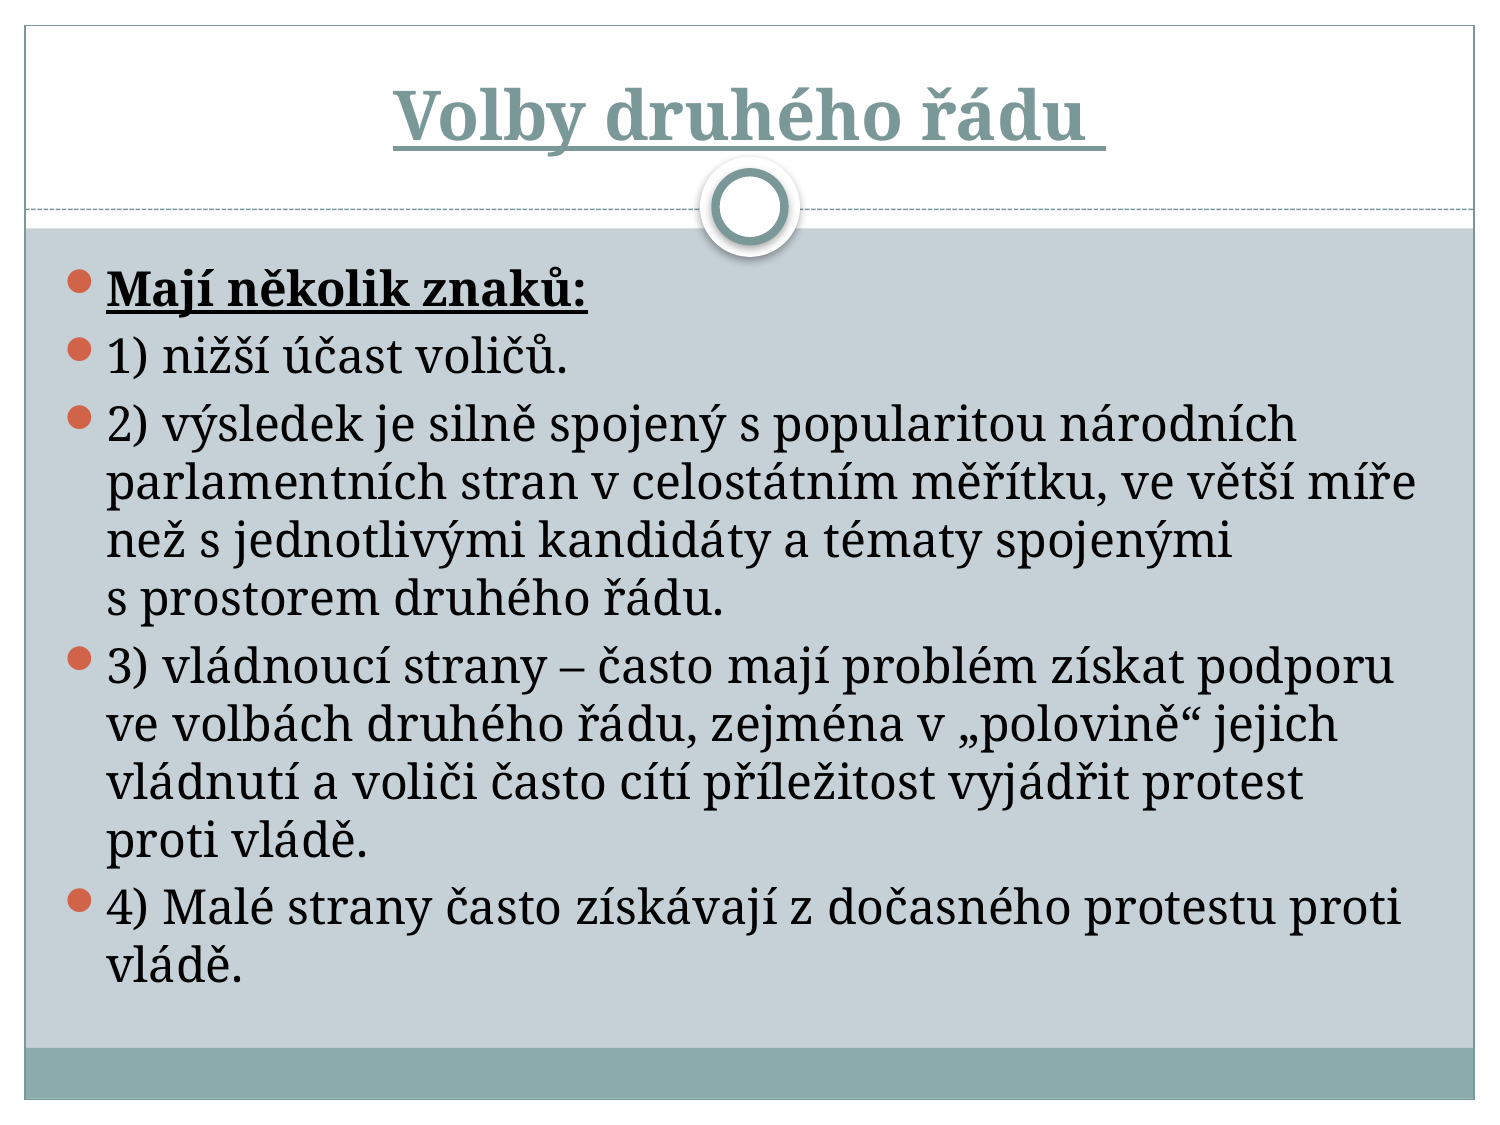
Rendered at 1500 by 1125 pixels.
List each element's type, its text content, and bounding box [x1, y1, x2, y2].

title Volby druhého řádu [49, 37, 1450, 162]
list Mají několik znaků: 1) nižší účast voličů. 2) výsledek je silně spojený s popularitou národních parlamentních stran v celostátním měřítku, ve větší míře než s jednotlivými kandidáty a tématy spojenými s prostorem druhého řádu. 3) vládnoucí strany – často mají problém získat podporu ve volbách druhého řádu, zejména v „polovině“ jejich vládnutí a voliči často cítí příležitost vyjádřit protest proti vládě. 4) Malé strany často získávají z dočasného protestu proti vládě. [49, 250, 1445, 1001]
